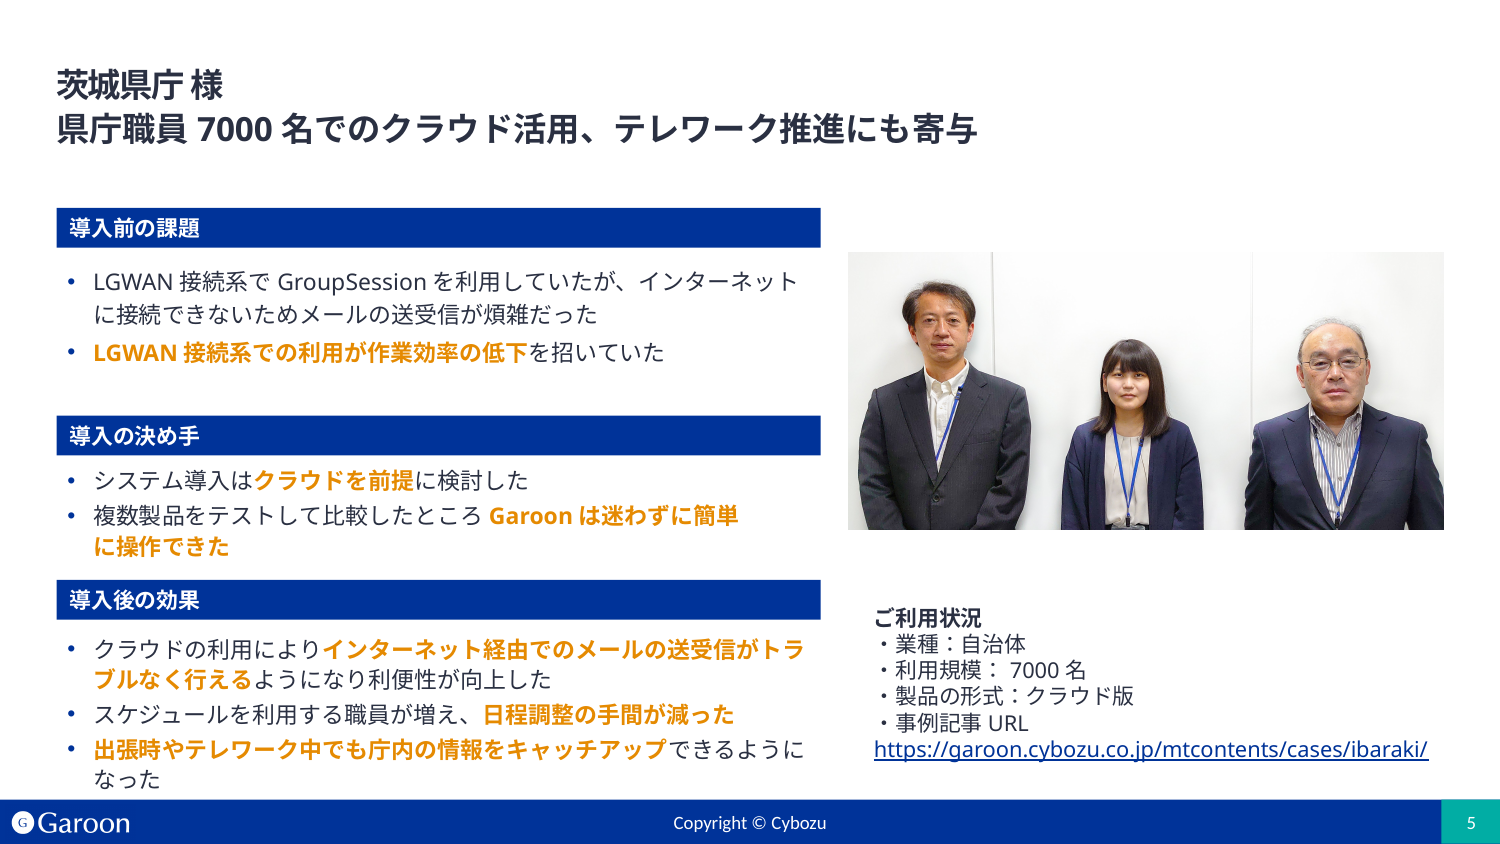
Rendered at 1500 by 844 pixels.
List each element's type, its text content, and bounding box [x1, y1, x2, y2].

picture [5, 804, 136, 841]
text_box クラウドの利用によりインターネット経由でのメールの送受信がトラブルなく行えるようになり利便性が向上した スケジュールを利用する職員が増え、日程調整の手間が減った 出張時やテレワーク中でも庁内の情報をキャッチアップできるようになった [56, 623, 821, 812]
text_box ご利用状況 ・業種：自治体 ・利用規模：7000名 ・製品の形式：クラウド版 ・事例記事URL https://garoon.cybozu.co.jp/mtcontents/cases/ibaraki/ [855, 590, 1460, 773]
picture [848, 252, 1444, 530]
title 茨城県庁 様 県庁職員7000名でのクラウド活用、テレワーク推進にも寄与 [41, 52, 1392, 150]
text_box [56, 207, 821, 620]
